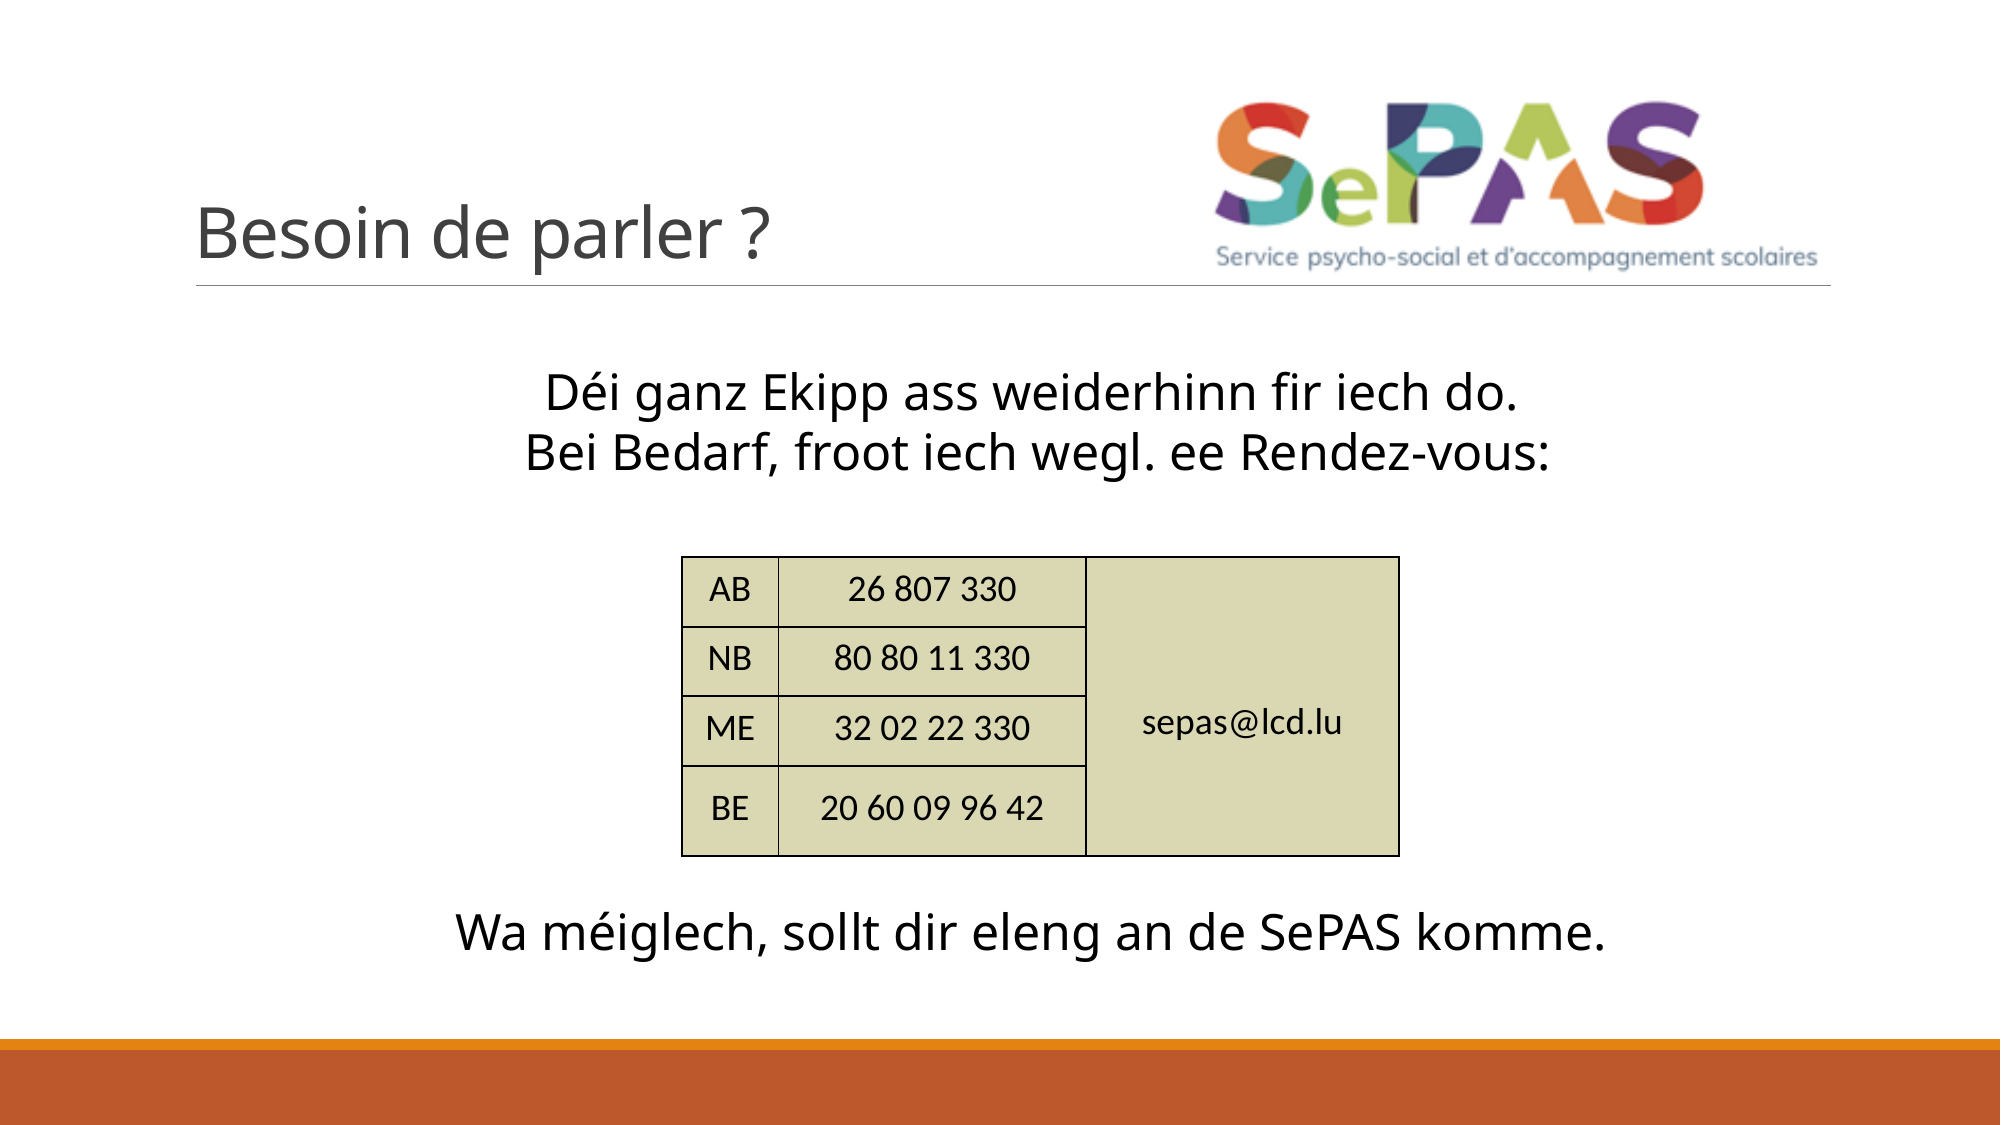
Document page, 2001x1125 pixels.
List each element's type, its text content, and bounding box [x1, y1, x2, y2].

table_header sepas@lcd.lu [1087, 558, 1398, 855]
picture [1135, 80, 1899, 281]
table_cell 80 80 11 330 [779, 628, 1085, 695]
table_cell 32 02 22 330 [779, 697, 1085, 765]
table_header 26 807 330 [779, 558, 1085, 626]
text_box Déi ganz Ekipp ass weiderhinn fir iech do. Bei Bedarf, froot iech wegl. ee Rendez-vous: Wa méiglech, sollt dir eleng an de SePAS komme. [180, 352, 1897, 1125]
table_cell NB [683, 628, 778, 695]
table_cell BE [683, 767, 778, 855]
table_cell ME [683, 697, 778, 765]
text_box Besoin de parler ? [179, 125, 1132, 281]
table_header AB [683, 558, 778, 626]
table_cell 20 60 09 96 42 [779, 767, 1085, 855]
text_box [788, 829, 1239, 891]
